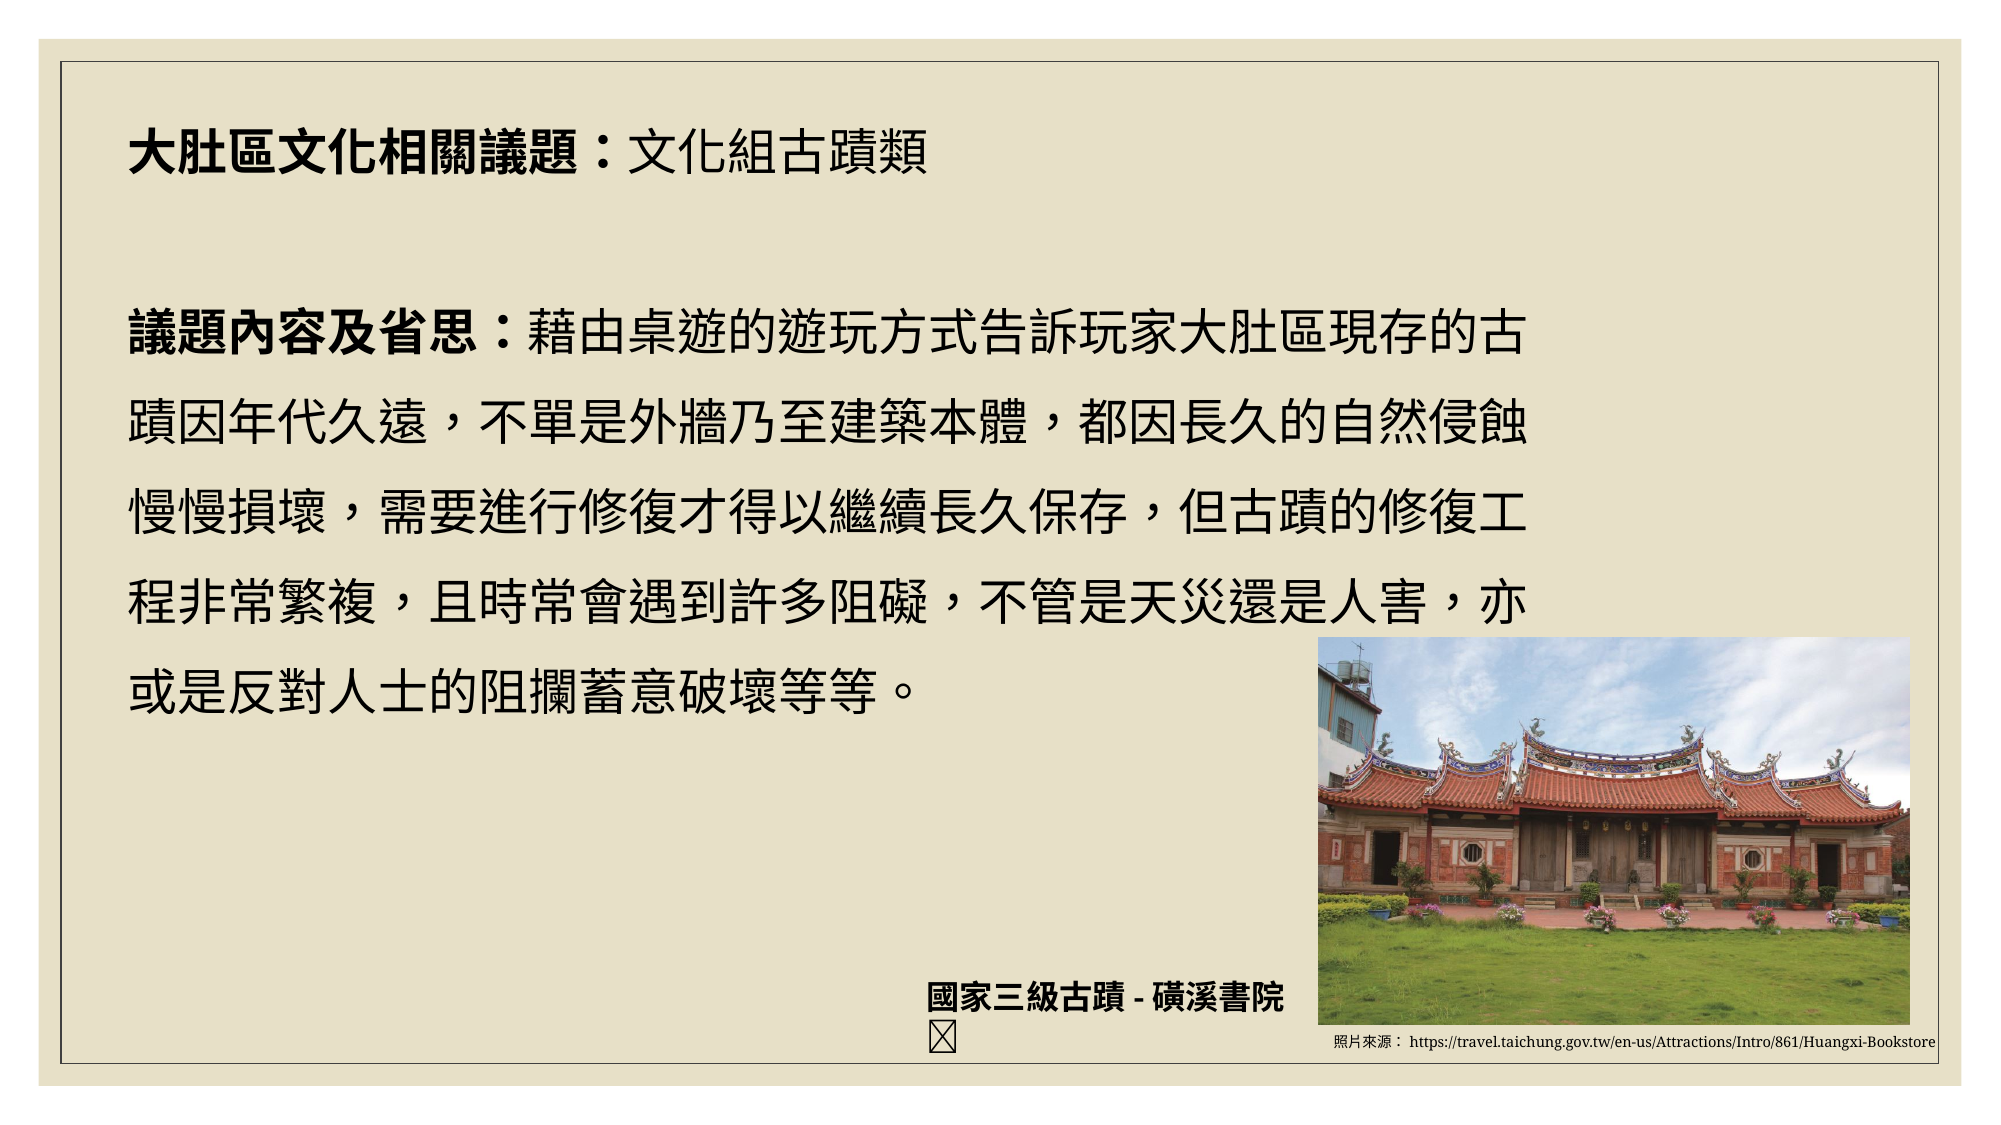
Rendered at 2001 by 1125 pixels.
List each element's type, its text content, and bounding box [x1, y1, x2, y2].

text_box 國家三級古蹟-磺溪書院 [911, 968, 1332, 1064]
picture [1318, 637, 1910, 1025]
text_box 大肚區文化相關議題：文化組古蹟類 議題內容及省思：藉由桌遊的遊玩方式告訴玩家大肚區現存的古蹟因年代久遠，不單是外牆乃至建築本體，都因長久的自然侵蝕慢慢損壞，需要進行修復才得以繼續長久保存，但古蹟的修復工程非常繁複，且時常會遇到許多阻礙，不管是天災還是人害，亦或是反對人士的阻攔蓄意破壞等等。 [113, 83, 1571, 728]
text_box 照片來源：https://travel.taichung.gov.tw/en-us/Attractions/Intro/861/Huangxi-Bookstore [1318, 1025, 1973, 1058]
